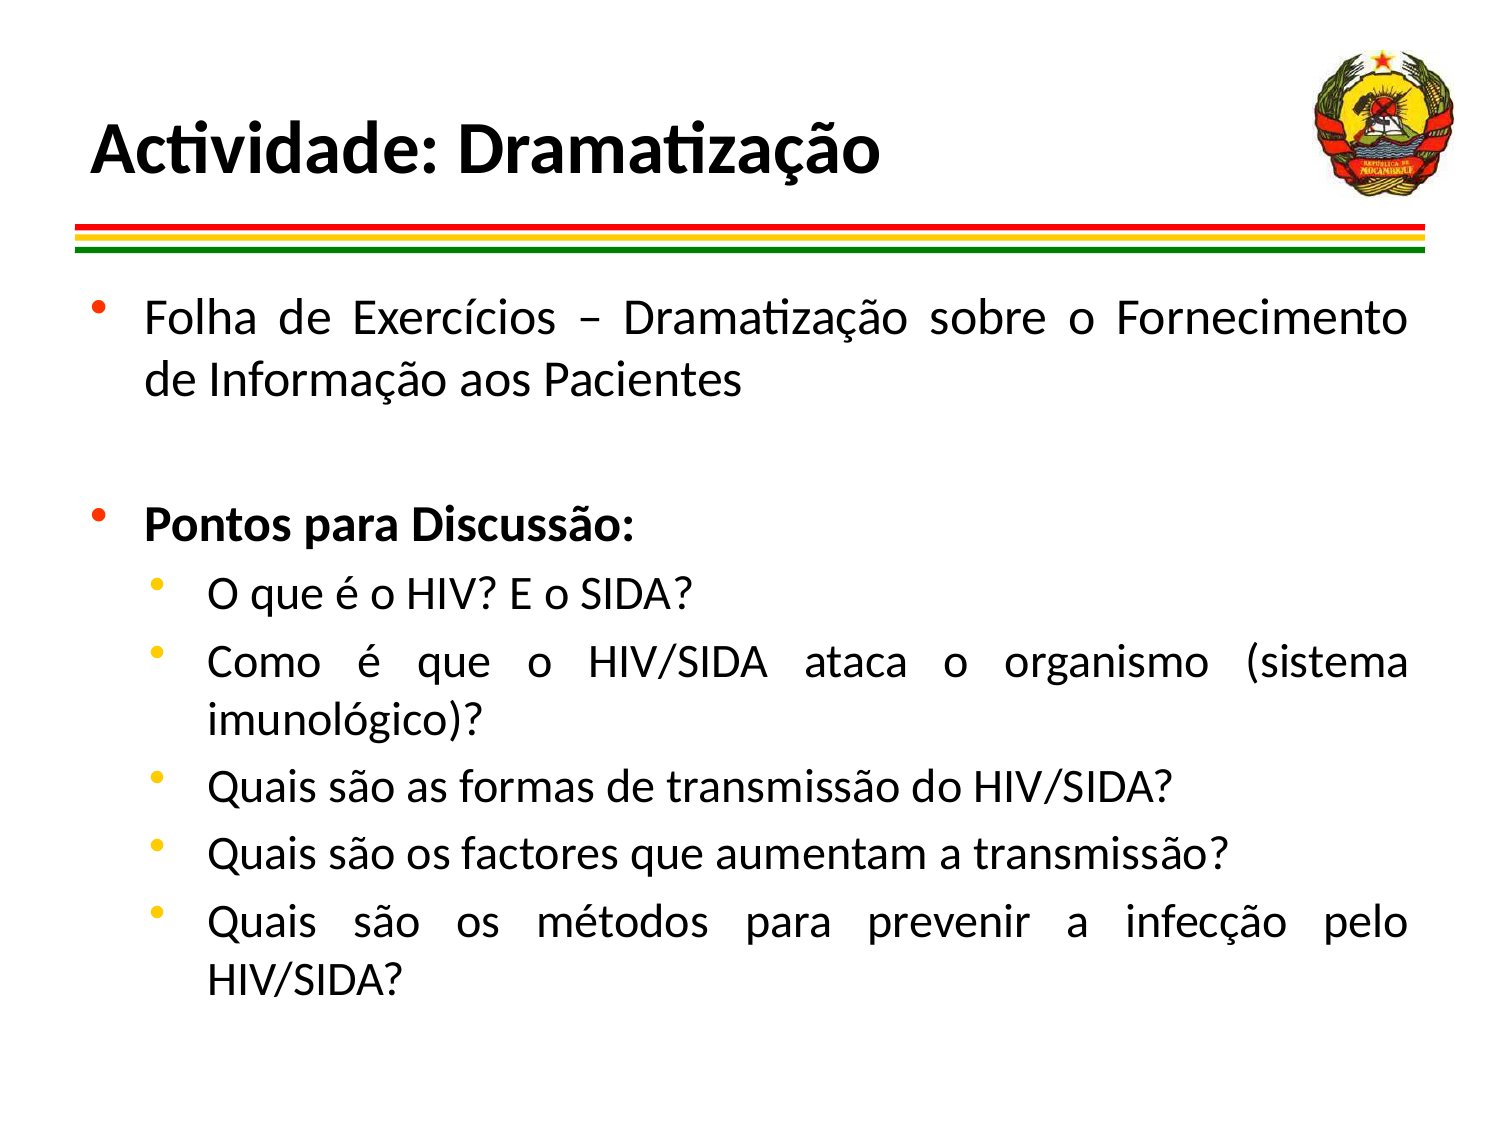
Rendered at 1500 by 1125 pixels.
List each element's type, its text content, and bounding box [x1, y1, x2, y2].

picture [1313, 50, 1455, 200]
list Folha de Exercícios – Dramatização sobre o Fornecimento de Informação aos Pacientes Pontos para Discussão: O que é o HIV? E o SIDA? Como é que o HIV/SIDA ataca o organismo (sistema imunológico)? Quais são as formas de transmissão do HIV/SIDA? Quais são os factores que aumentam a transmissão? Quais são os métodos para prevenir a infecção pelo HIV/SIDA? [74, 274, 1426, 1013]
title Actividade: Dramatização [74, 49, 1313, 238]
